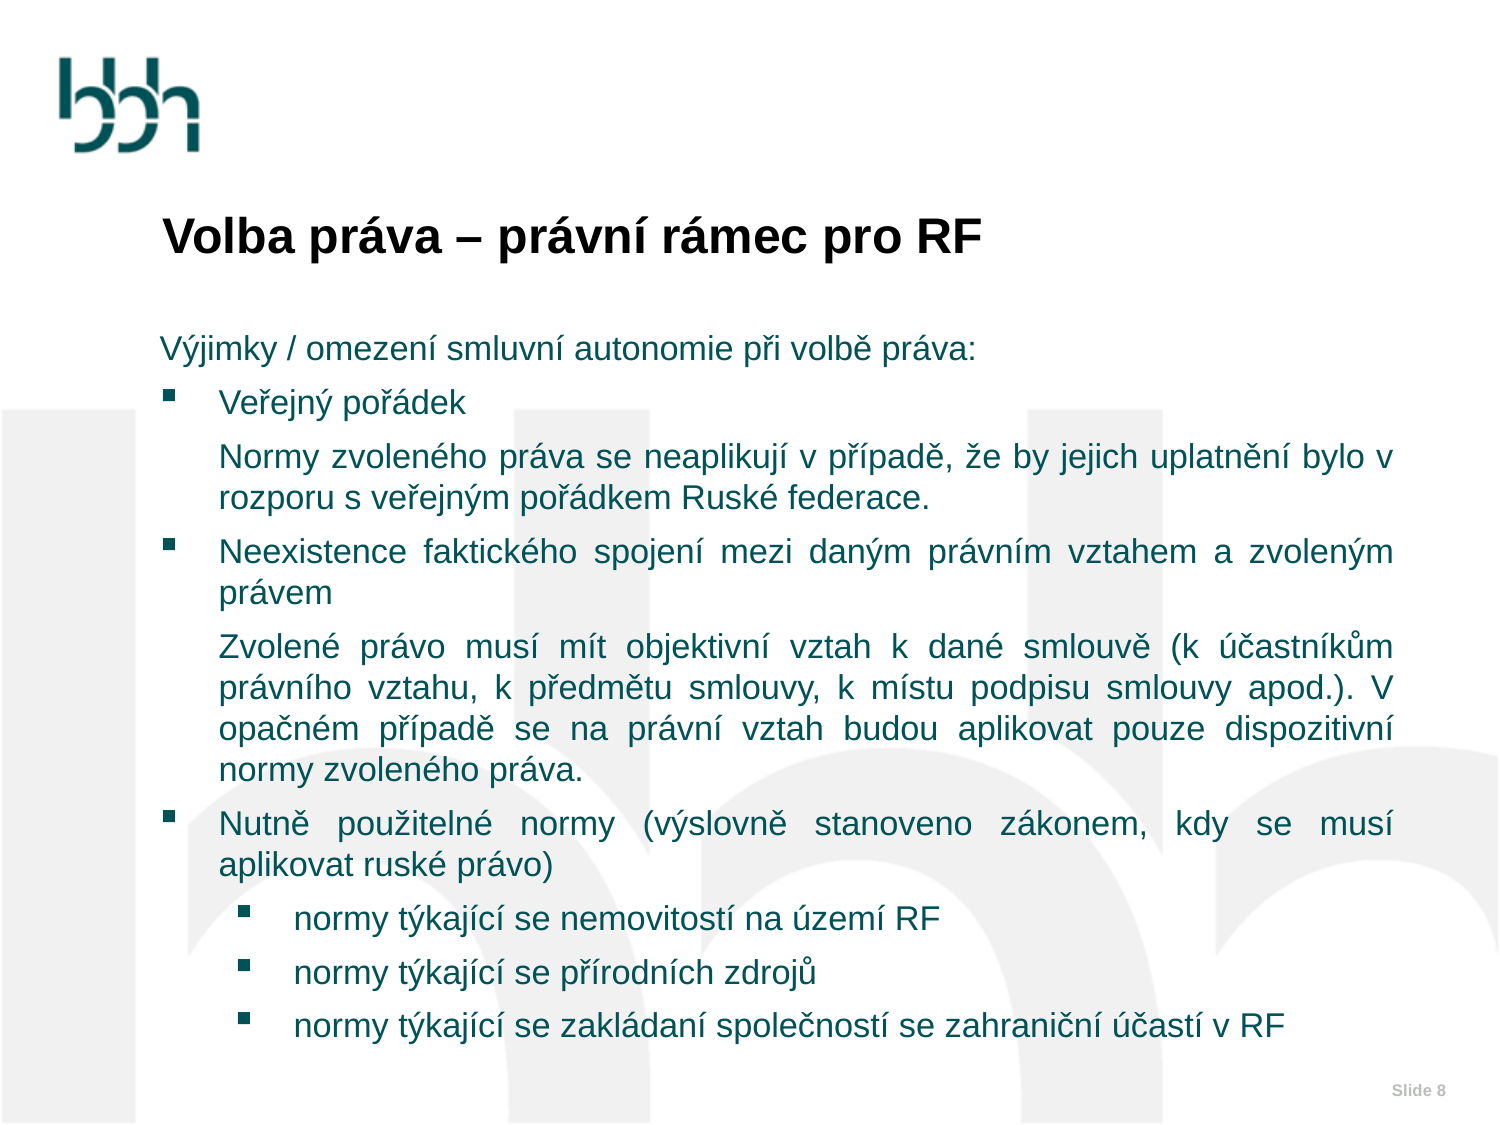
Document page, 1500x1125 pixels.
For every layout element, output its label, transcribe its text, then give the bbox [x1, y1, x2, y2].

picture [0, 0, 1500, 1125]
text_box Volba práva – právní rámec pro RF [147, 196, 1329, 271]
text_box Výjimky / omezení smluvní autonomie při volbě práva: Veřejný pořádek Normy zvoleného práva se neaplikují v případě, že by jejich uplatnění bylo v rozporu s veřejným pořádkem Ruské federace. Neexistence faktického spojení mezi daným právním vztahem a zvoleným právem Zvolené právo musí mít objektivní vztah k dané smlouvě (k účastníkům právního vztahu, k předmětu smlouvy, k místu podpisu smlouvy apod.). V opačném případě se na právní vztah budou aplikovat pouze dispozitivní normy zvoleného práva. Nutně použitelné normy (výslovně stanoveno zákonem, kdy se musí aplikovat ruské právo) normy týkající se nemovitostí na území RF normy týkající se přírodních zdrojů normy týkající se zakládaní společností se zahraniční účastí v RF [88, 314, 1407, 1024]
text_box Slide 8 [1096, 1080, 1447, 1117]
